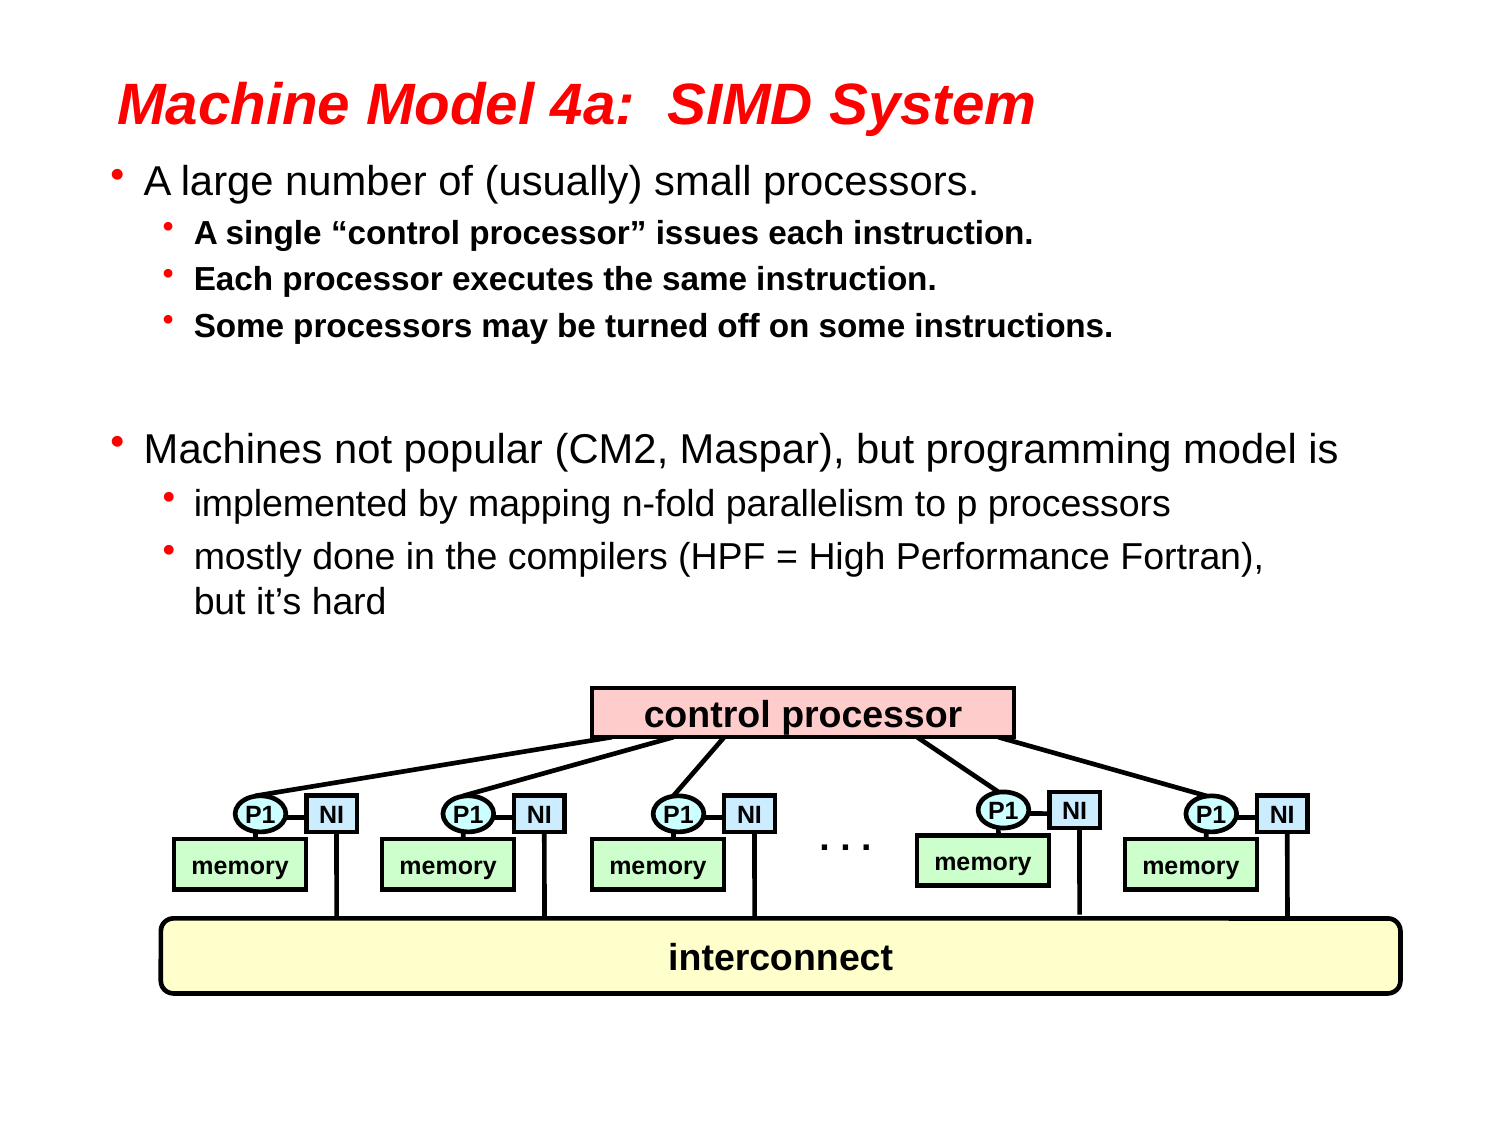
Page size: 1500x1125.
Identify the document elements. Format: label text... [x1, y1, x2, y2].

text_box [916, 791, 1101, 915]
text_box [173, 795, 358, 919]
title Machine Model 4a: SIMD System [102, 50, 1438, 151]
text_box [381, 795, 566, 919]
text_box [591, 795, 776, 919]
text_box interconnect [160, 918, 1401, 994]
list A large number of (usually) small processors. A single “control processor” issues each instruction. Each processor executes the same instruction. Some processors may be turned off on some instructions. Machines not popular (CM2, Maspar), but programming model is implemented by mapping n-fold parallelism to p processors mostly done in the compilers (HPF = High Performance Fortran), but it’s hard [99, 149, 1413, 797]
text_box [1124, 795, 1308, 919]
text_box control processor [592, 687, 1014, 738]
text_box . . . [804, 805, 911, 866]
